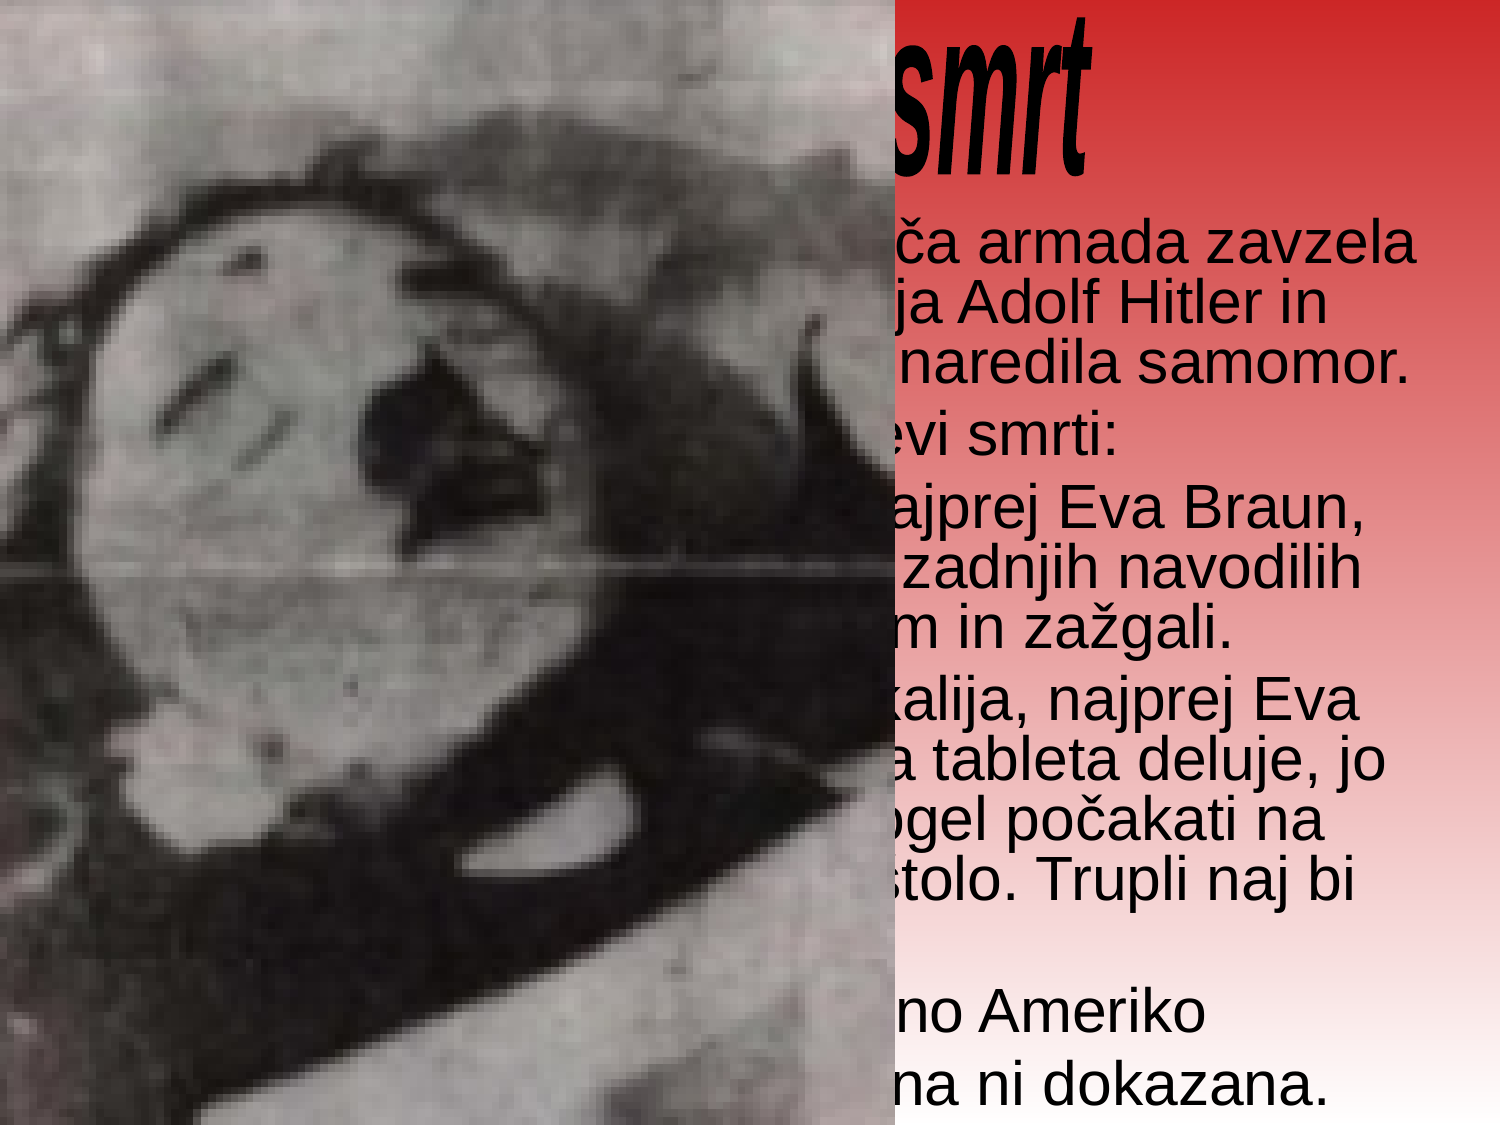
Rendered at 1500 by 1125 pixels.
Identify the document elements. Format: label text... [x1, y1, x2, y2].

picture [0, 0, 895, 1125]
list Potem ko je sovjetska Rdeča armada zavzela Berlin, naj bi nacistični vodja Adolf Hitler in njegova ljubica Eva Braun naredila samomor. Obstaja več teorij o Hitlerjevi smrti: Sodila naj bi si s pištolo. Najprej Eva Braun, nato še Hitler. Po njegovih zadnjih navodilih naj bi trupli polili z bencinom in zažgali. Pojedla naj bi tableto ciankalija, najprej Eva Braun. Ko je Hitler videl, da tableta deluje, jo je zaužil še sam. Ker ni mogel počakati na smrt, naj bi si sodil še s pištolo. Trupli naj bi nato kremirali. Oba naj bi pobegnila v Južno Ameriko Vse to so le teorije in nobena ni dokazana. [895, 208, 1439, 1040]
